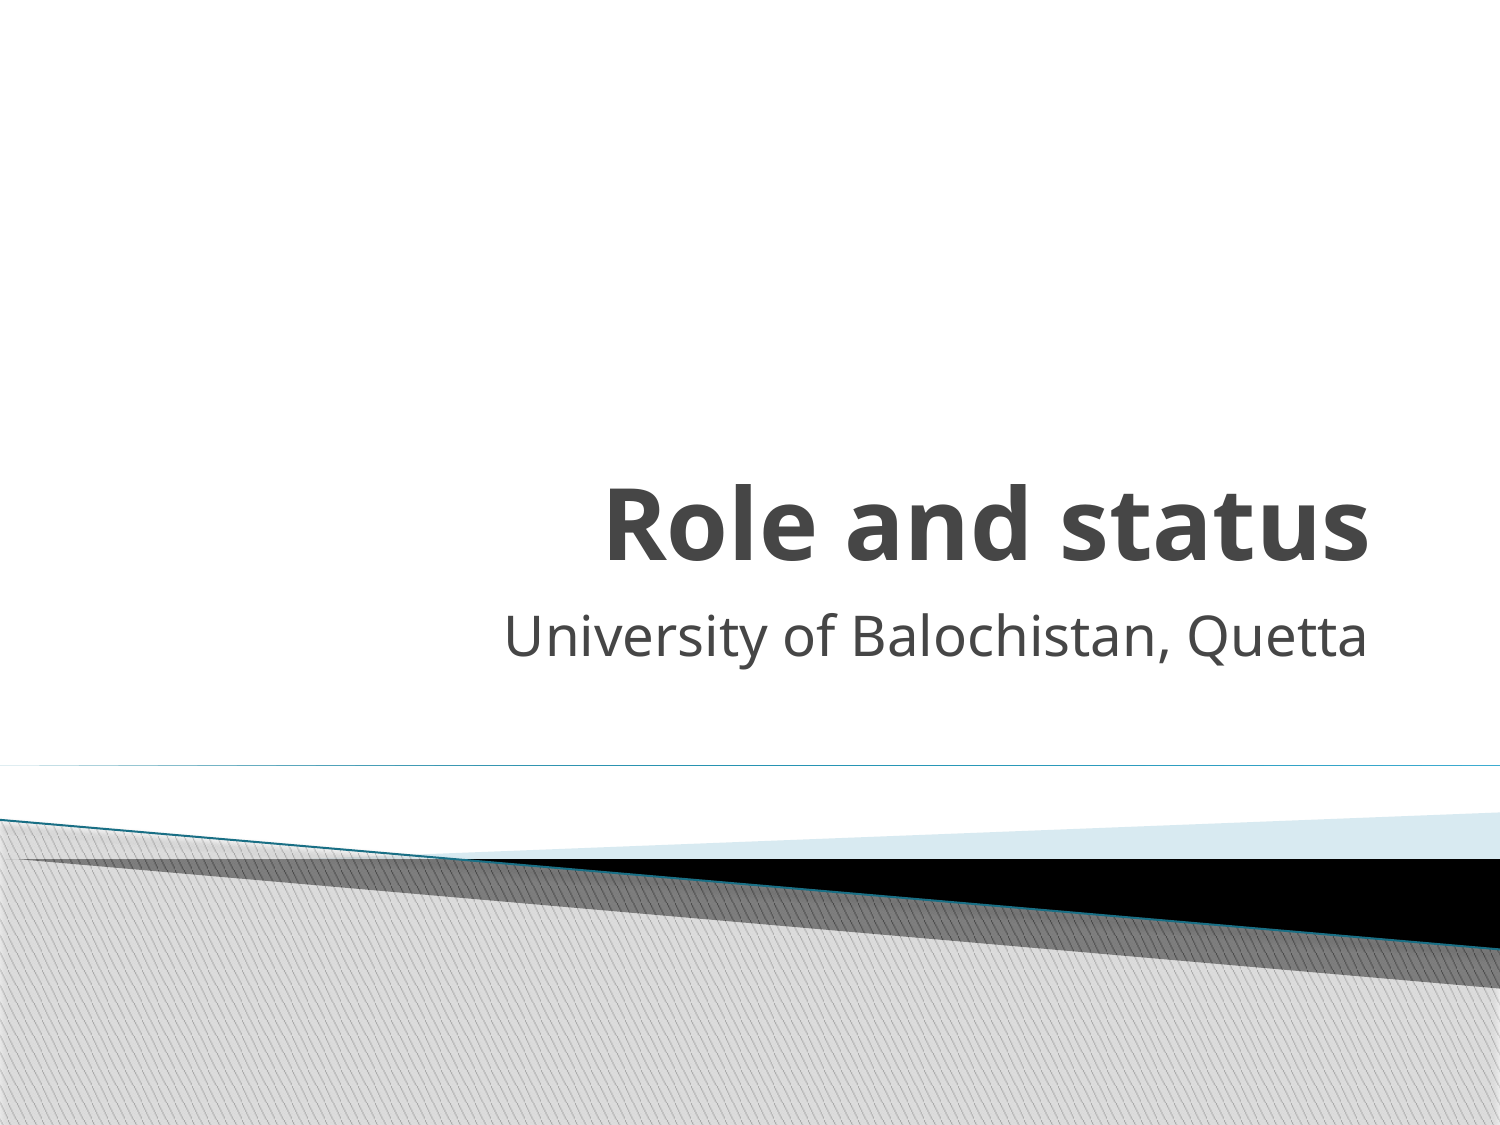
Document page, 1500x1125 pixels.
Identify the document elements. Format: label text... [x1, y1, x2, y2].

title Role and status [112, 287, 1388, 588]
picture [5, 859, 1500, 989]
subtitle University of Balochistan, Quetta [112, 592, 1388, 790]
